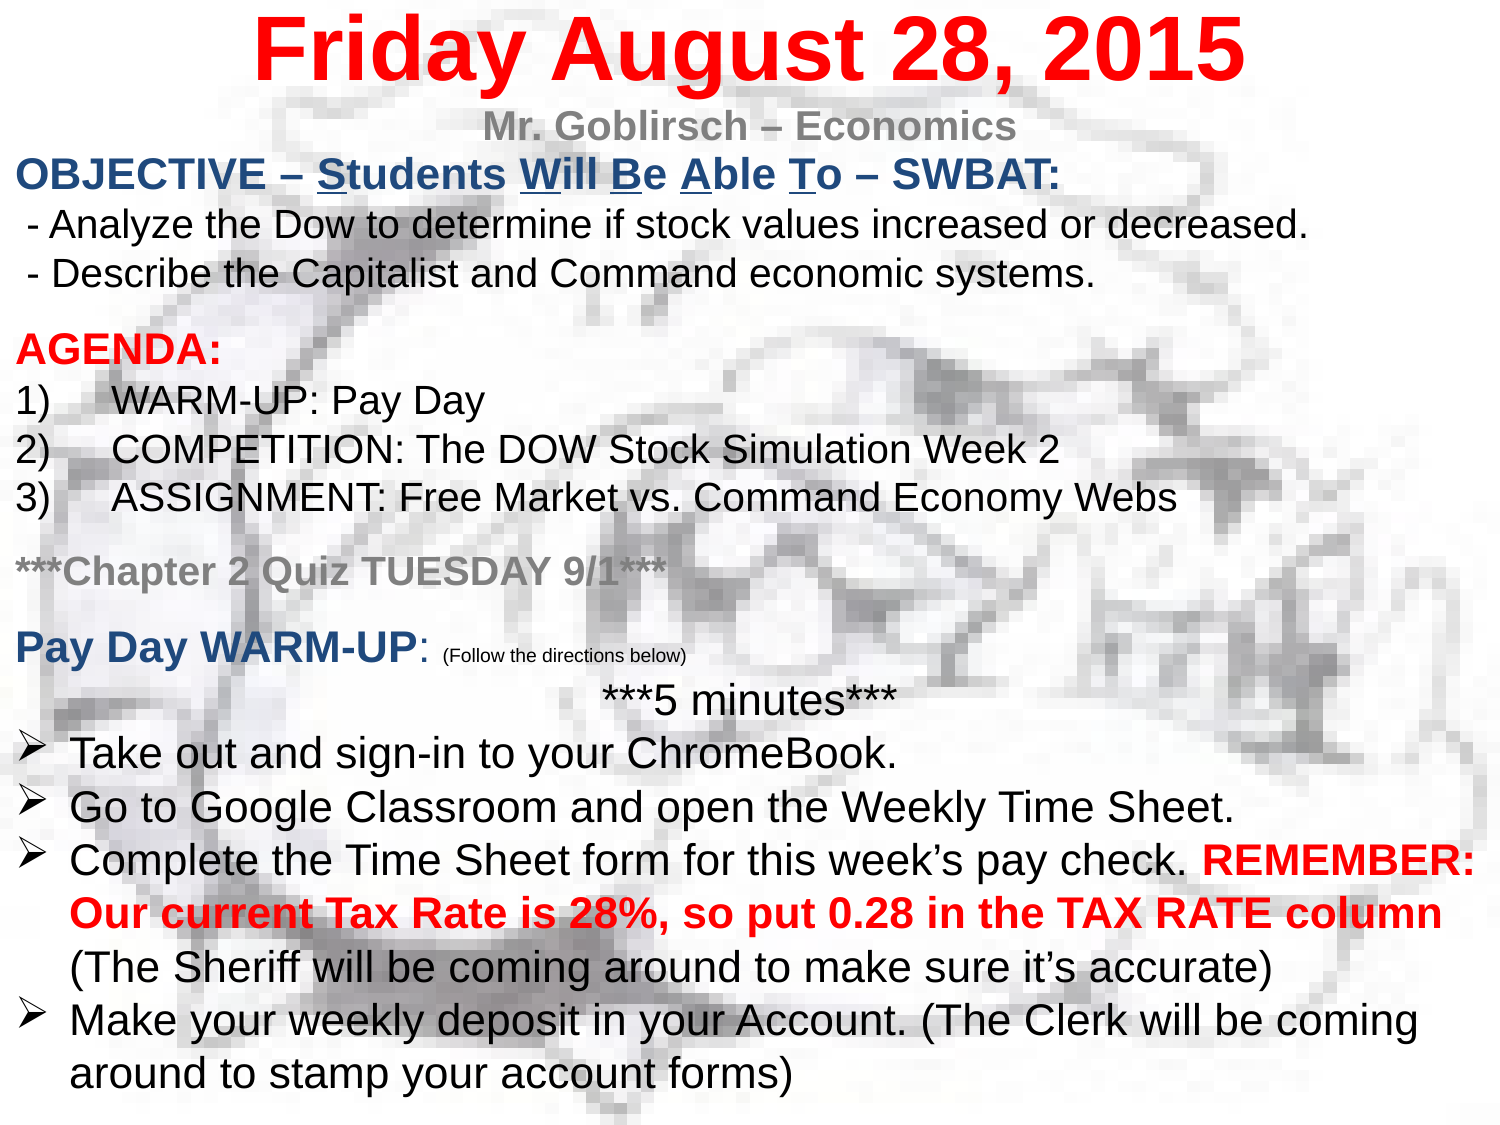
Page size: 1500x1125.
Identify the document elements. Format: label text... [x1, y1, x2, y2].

title Friday August 28, 2015 Mr. Goblirsch – Economics [0, 0, 1500, 137]
list OBJECTIVE – Students Will Be Able To – SWBAT: - Analyze the Dow to determine if stock values increased or decreased. - Describe the Capitalist and Command economic systems. AGENDA: WARM-UP: Pay Day COMPETITION: The DOW Stock Simulation Week 2 ASSIGNMENT: Free Market vs. Command Economy Webs ***Chapter 2 Quiz TUESDAY 9/1*** Pay Day WARM-UP: (Follow the directions below) ***5 minutes*** Take out and sign-in to your ChromeBook. Go to Google Classroom and open the Weekly Time Sheet. Complete the Time Sheet form for this week’s pay check. REMEMBER: Our current Tax Rate is 28%, so put 0.28 in the TAX RATE column (The Sheriff will be coming around to make sure it’s accurate) Make your weekly deposit in your Account. (The Clerk will be coming around to stamp your account forms) [0, 137, 1500, 1125]
